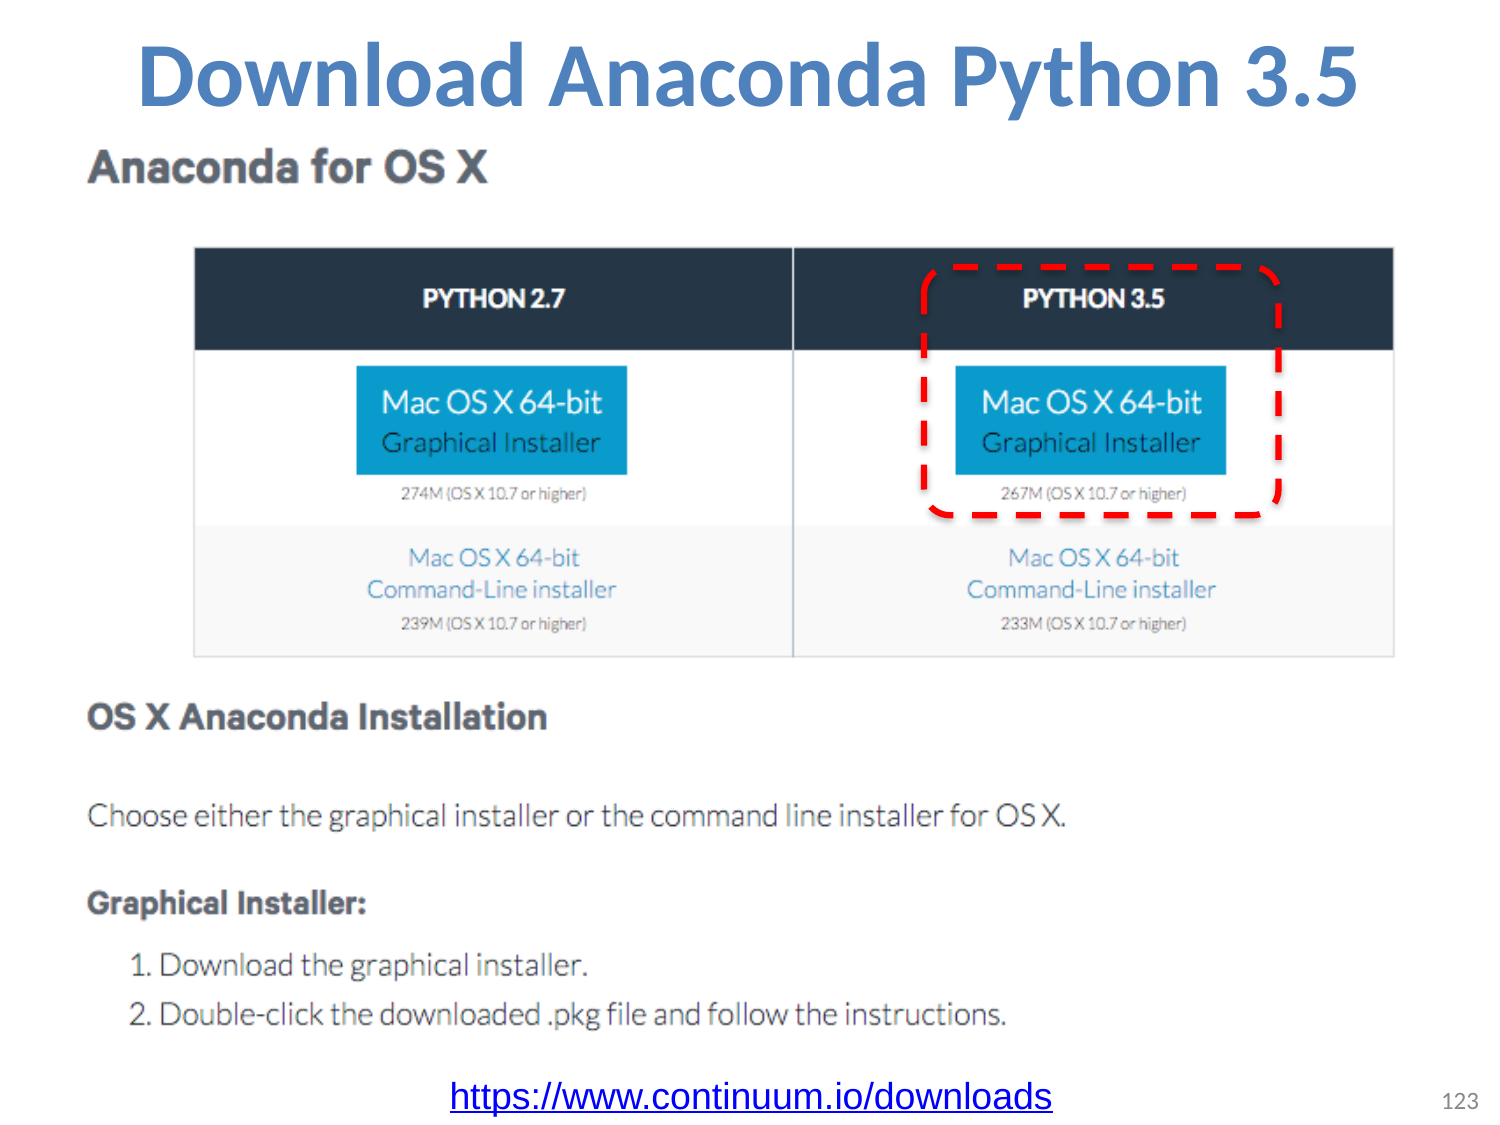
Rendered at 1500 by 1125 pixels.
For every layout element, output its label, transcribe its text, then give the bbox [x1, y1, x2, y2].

title Download Anaconda Python 3.5 [75, 19, 1425, 121]
slide_number 123 [1144, 1069, 1495, 1125]
picture [52, 129, 1418, 1071]
text_box https://www.continuum.io/downloads [434, 1081, 1068, 1124]
